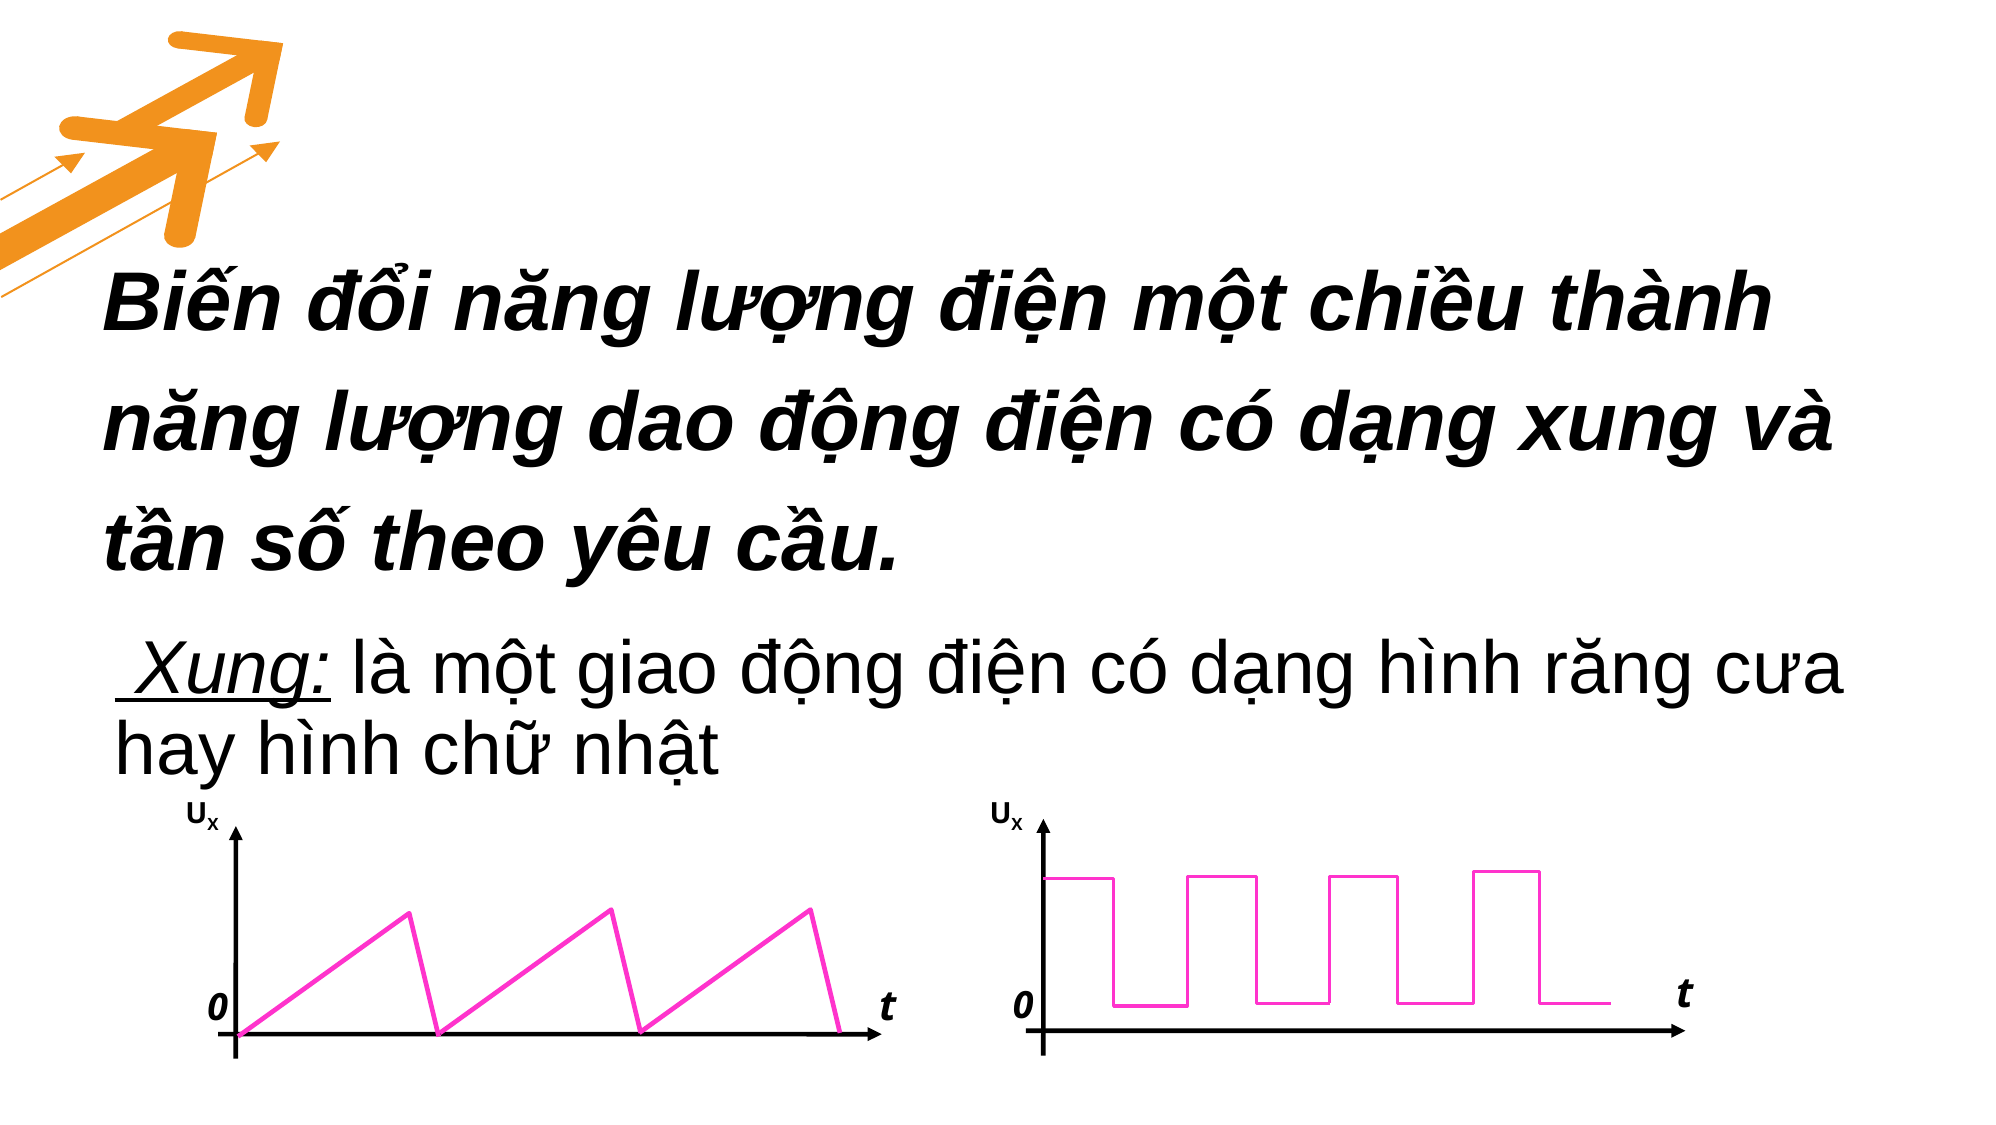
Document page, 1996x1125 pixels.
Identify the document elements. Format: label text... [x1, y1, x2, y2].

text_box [170, 786, 950, 1059]
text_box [974, 786, 1724, 1056]
text_box Biến đổi năng lượng điện một chiều thành năng lượng dao động điện có dạng xung và tần số theo yêu cầu. [87, 220, 1943, 595]
text_box Xung: là một giao động điện có dạng hình răng cưa hay hình chữ nhật [99, 621, 1896, 799]
